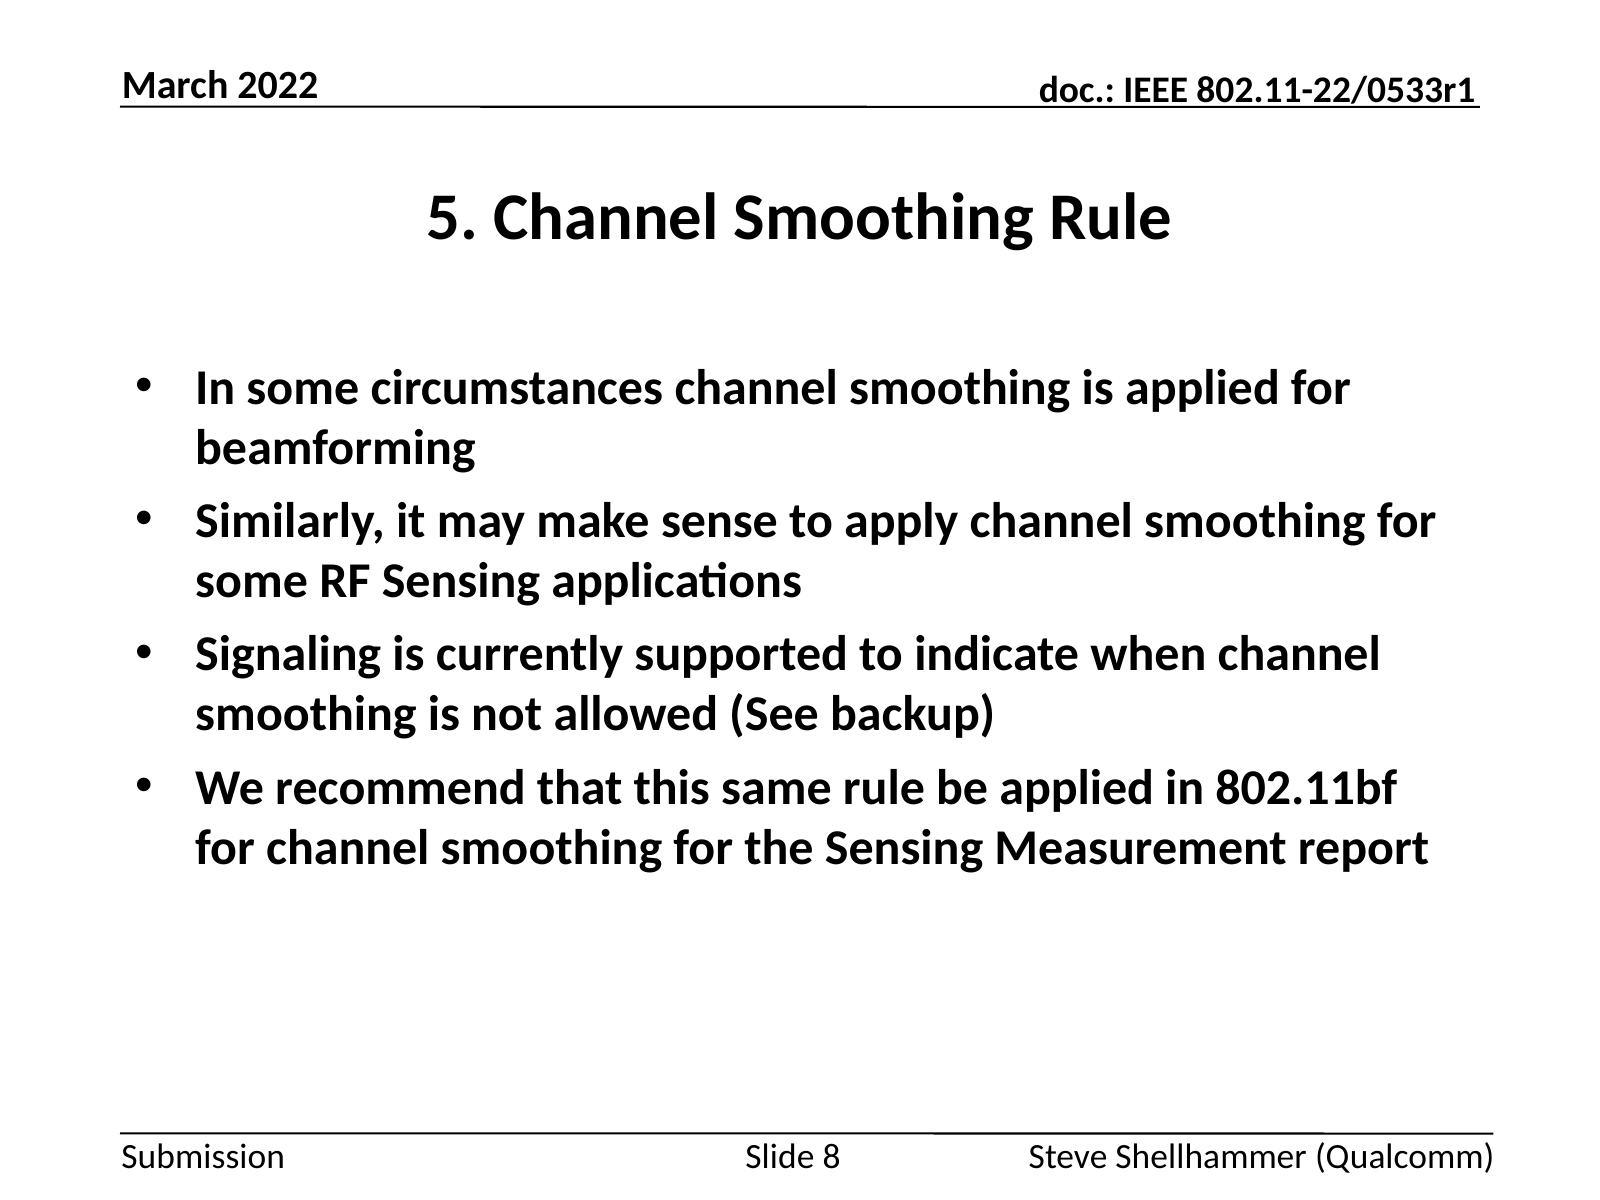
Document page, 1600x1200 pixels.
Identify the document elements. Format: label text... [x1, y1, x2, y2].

footer Steve Shellhammer (Qualcomm) [937, 1132, 1495, 1174]
slide_number Slide 8 [733, 1132, 854, 1197]
list In some circumstances channel smoothing is applied for beamforming Similarly, it may make sense to apply channel smoothing for some RF Sensing applications Signaling is currently supported to indicate when channel smoothing is not allowed (See backup) We recommend that this same rule be applied in 802.11bf for channel smoothing for the Sensing Measurement report [119, 346, 1480, 1067]
title 5. Channel Smoothing Rule [119, 119, 1480, 307]
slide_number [121, 58, 451, 107]
